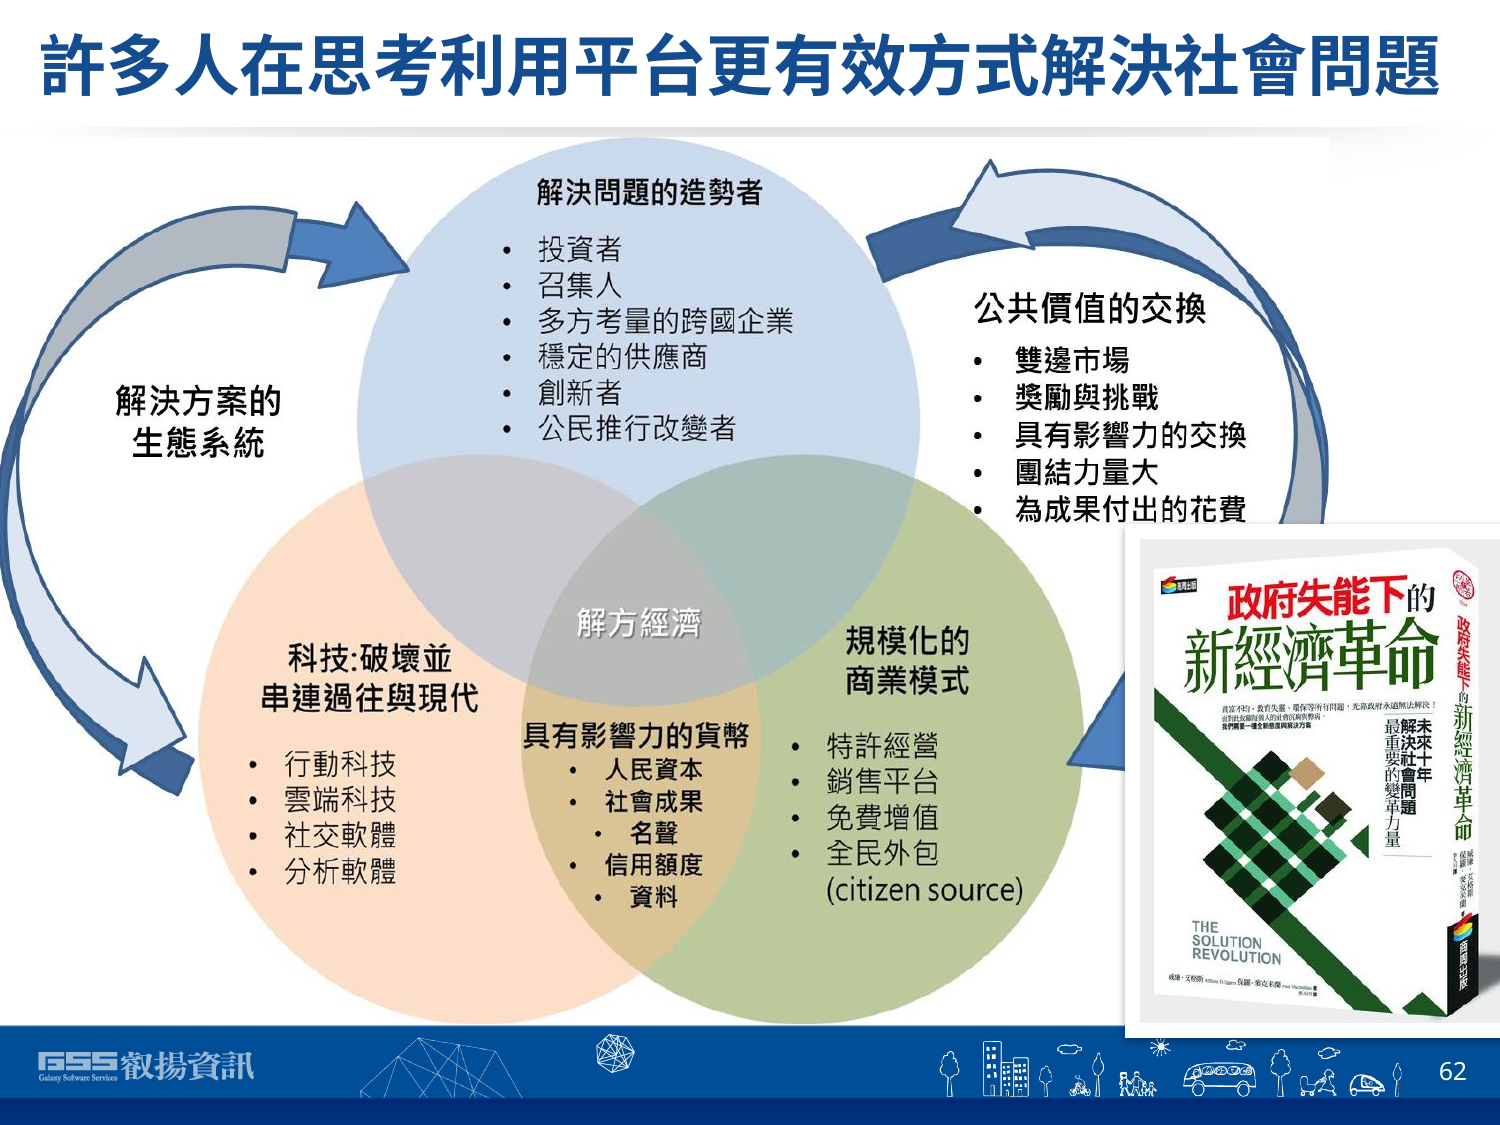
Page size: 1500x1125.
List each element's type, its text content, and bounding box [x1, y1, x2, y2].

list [1139, 538, 1500, 1024]
title 許多人在思考利用平台更有效方式解決社會問題 [5, 0, 1500, 133]
picture [0, 127, 1500, 1125]
slide_number 62 [1132, 1046, 1483, 1103]
